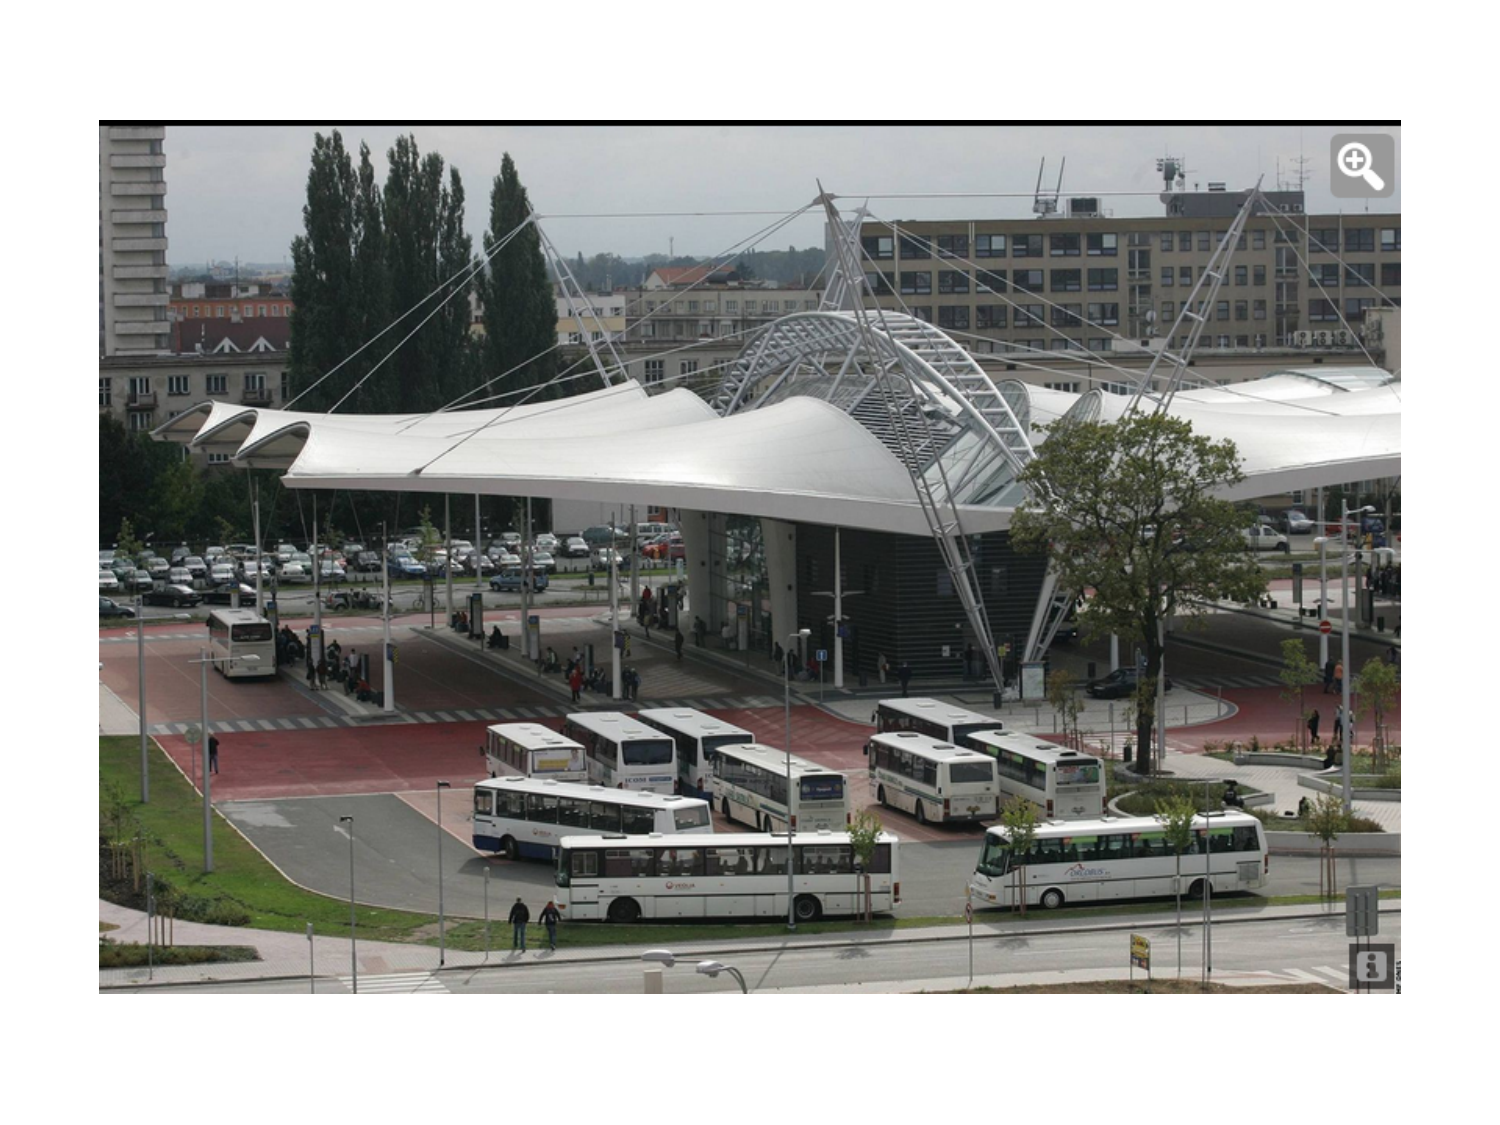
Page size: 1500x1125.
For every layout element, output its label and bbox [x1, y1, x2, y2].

picture [25, 0, 1401, 995]
